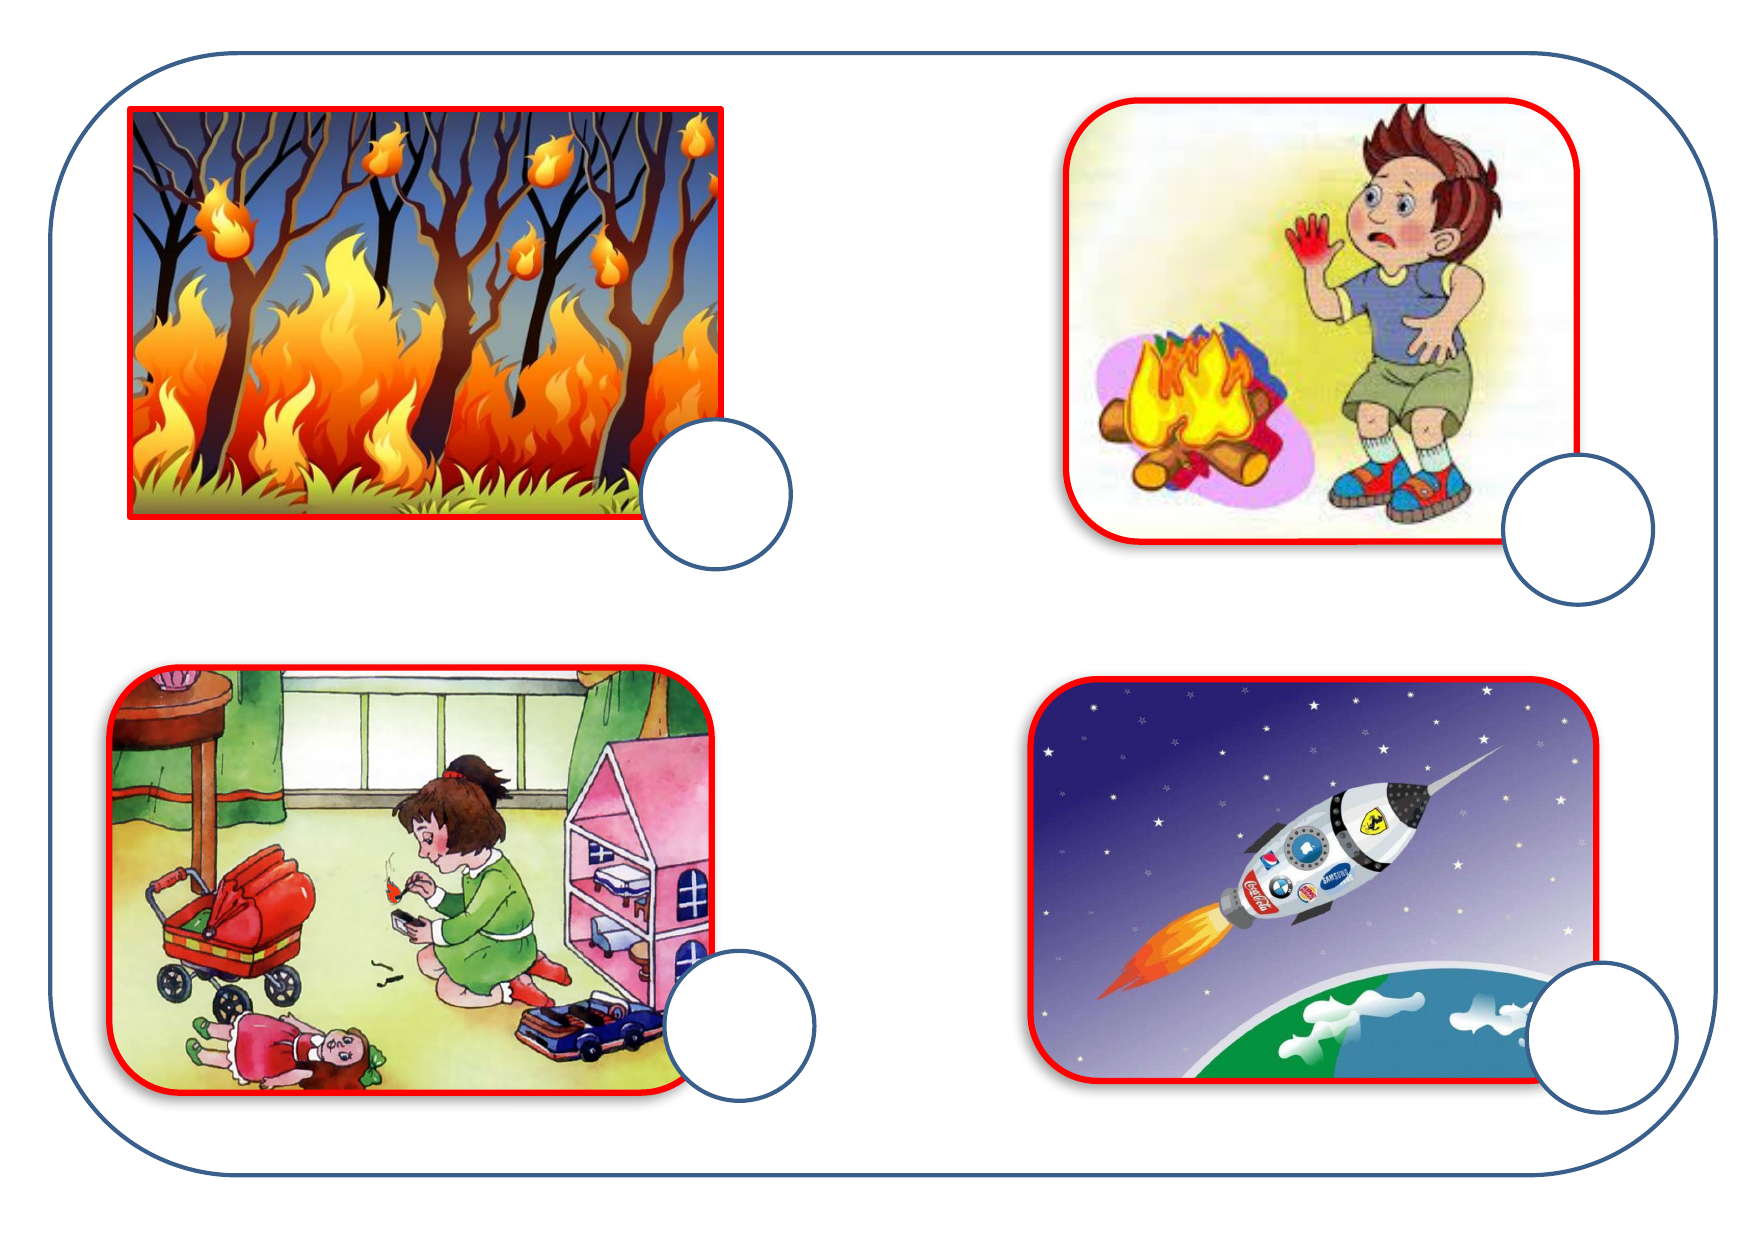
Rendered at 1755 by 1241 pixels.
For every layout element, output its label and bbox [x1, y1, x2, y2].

text_box [1503, 452, 1656, 607]
text_box [644, 417, 793, 572]
picture [1030, 678, 1597, 1082]
text_box [1543, 960, 1679, 1115]
picture [1065, 100, 1578, 542]
picture [109, 667, 712, 1093]
text_box [715, 948, 817, 1103]
text_box [48, 51, 1718, 1178]
picture [132, 111, 718, 515]
